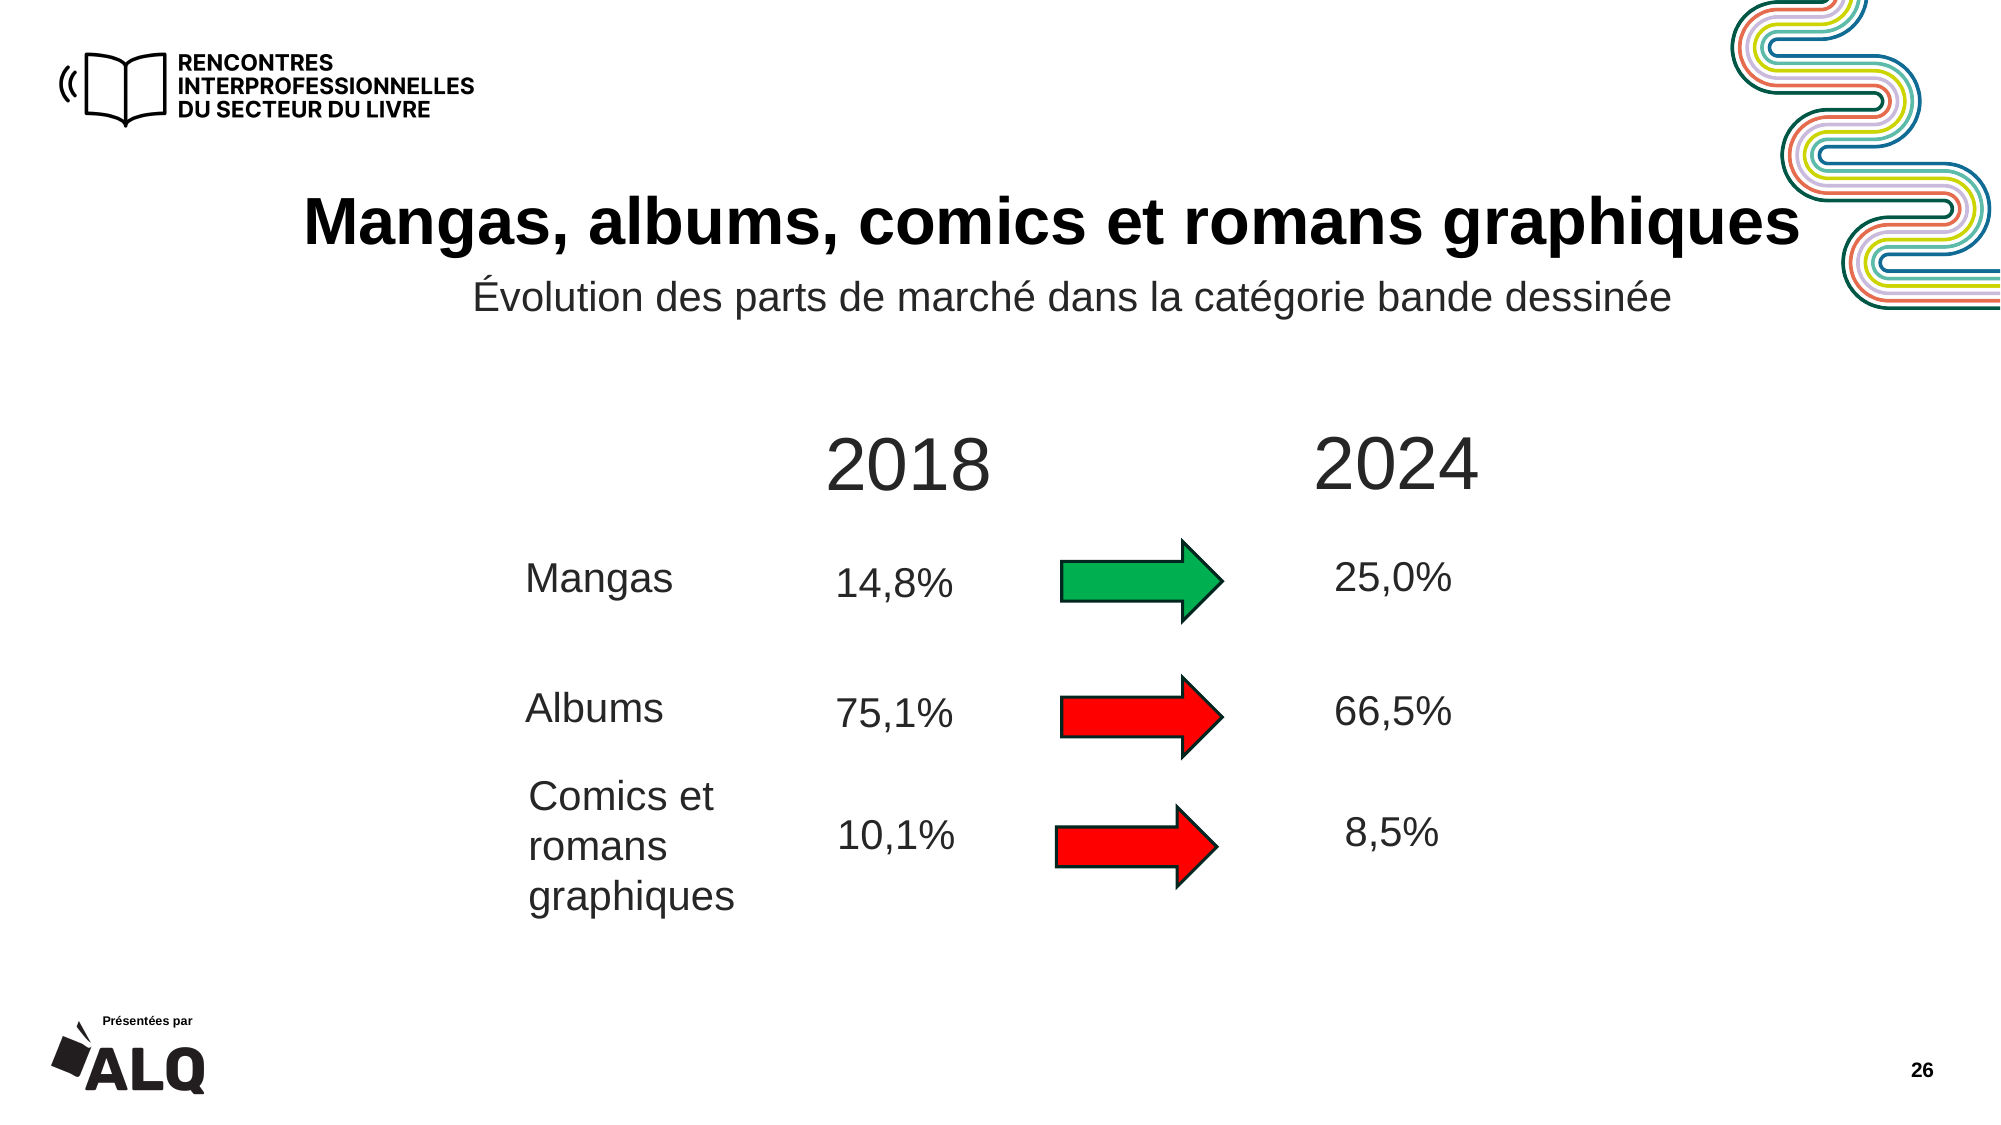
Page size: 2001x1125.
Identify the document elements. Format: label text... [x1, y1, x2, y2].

text_box [1060, 537, 1225, 625]
text_box 75,1% [820, 678, 1000, 745]
text_box [1054, 803, 1220, 891]
text_box Comics et romans graphiques [513, 761, 823, 887]
text_box [1060, 673, 1225, 761]
text_box 8,5% [1329, 797, 1509, 864]
text_box 2024 [1298, 406, 1498, 533]
picture [20, 990, 235, 1125]
picture [54, 24, 481, 141]
text_box Mangas, albums, comics et romans graphiques [288, 179, 1888, 276]
text_box 2018 [809, 408, 1010, 535]
text_box Mangas [510, 543, 761, 652]
text_box 25,0% [1319, 542, 1498, 609]
text_box 10,1% [822, 800, 1001, 867]
text_box 14,8% [820, 548, 1000, 615]
text_box Évolution des parts de marché dans la catégorie bande dessinée [457, 262, 1754, 388]
picture [1704, 0, 2001, 310]
text_box 66,5% [1319, 675, 1498, 742]
text_box Albums [510, 672, 820, 740]
